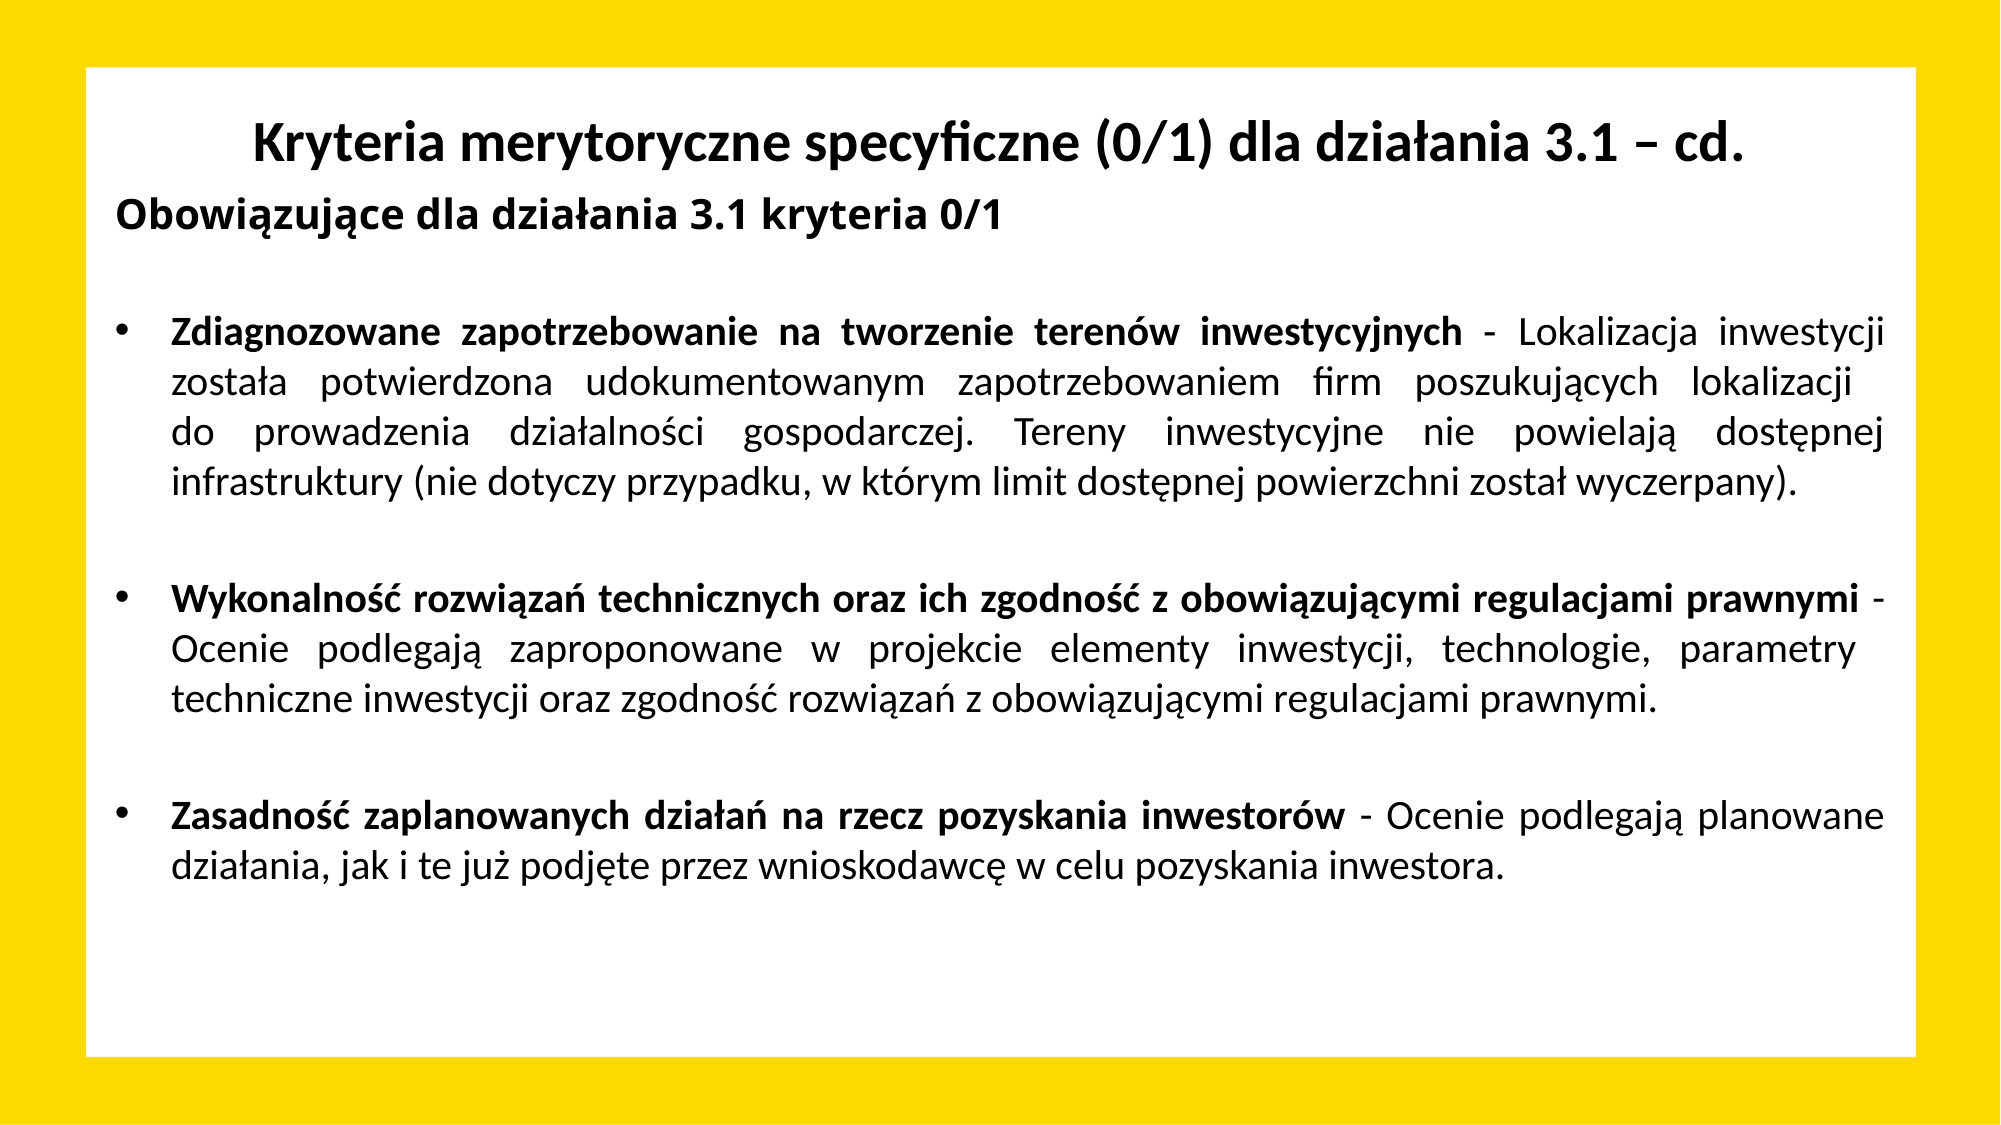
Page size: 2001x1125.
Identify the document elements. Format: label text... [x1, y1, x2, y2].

picture [0, 0, 2001, 1125]
list Obowiązujące dla działania 3.1 kryteria 0/1 Zdiagnozowane zapotrzebowanie na tworzenie terenów inwestycyjnych - Lokalizacja inwestycji została potwierdzona udokumentowanym zapotrzebowaniem firm poszukujących lokalizacji do prowadzenia działalności gospodarczej. Tereny inwestycyjne nie powielają dostępnej infrastruktury (nie dotyczy przypadku, w którym limit dostępnej powierzchni został wyczerpany). Wykonalność rozwiązań technicznych oraz ich zgodność z obowiązującymi regulacjami prawnymi -Ocenie podlegają zaproponowane w projekcie elementy inwestycji, technologie, parametry techniczne inwestycji oraz zgodność rozwiązań z obowiązującymi regulacjami prawnymi. Zasadność zaplanowanych działań na rzecz pozyskania inwestorów - Ocenie podlegają planowane działania, jak i te już podjęte przez wnioskodawcę w celu pozyskania inwestora. [99, 180, 1900, 932]
title Kryteria merytoryczne specyficzne (0/1) dla działania 3.1 – cd. [99, 95, 1900, 180]
